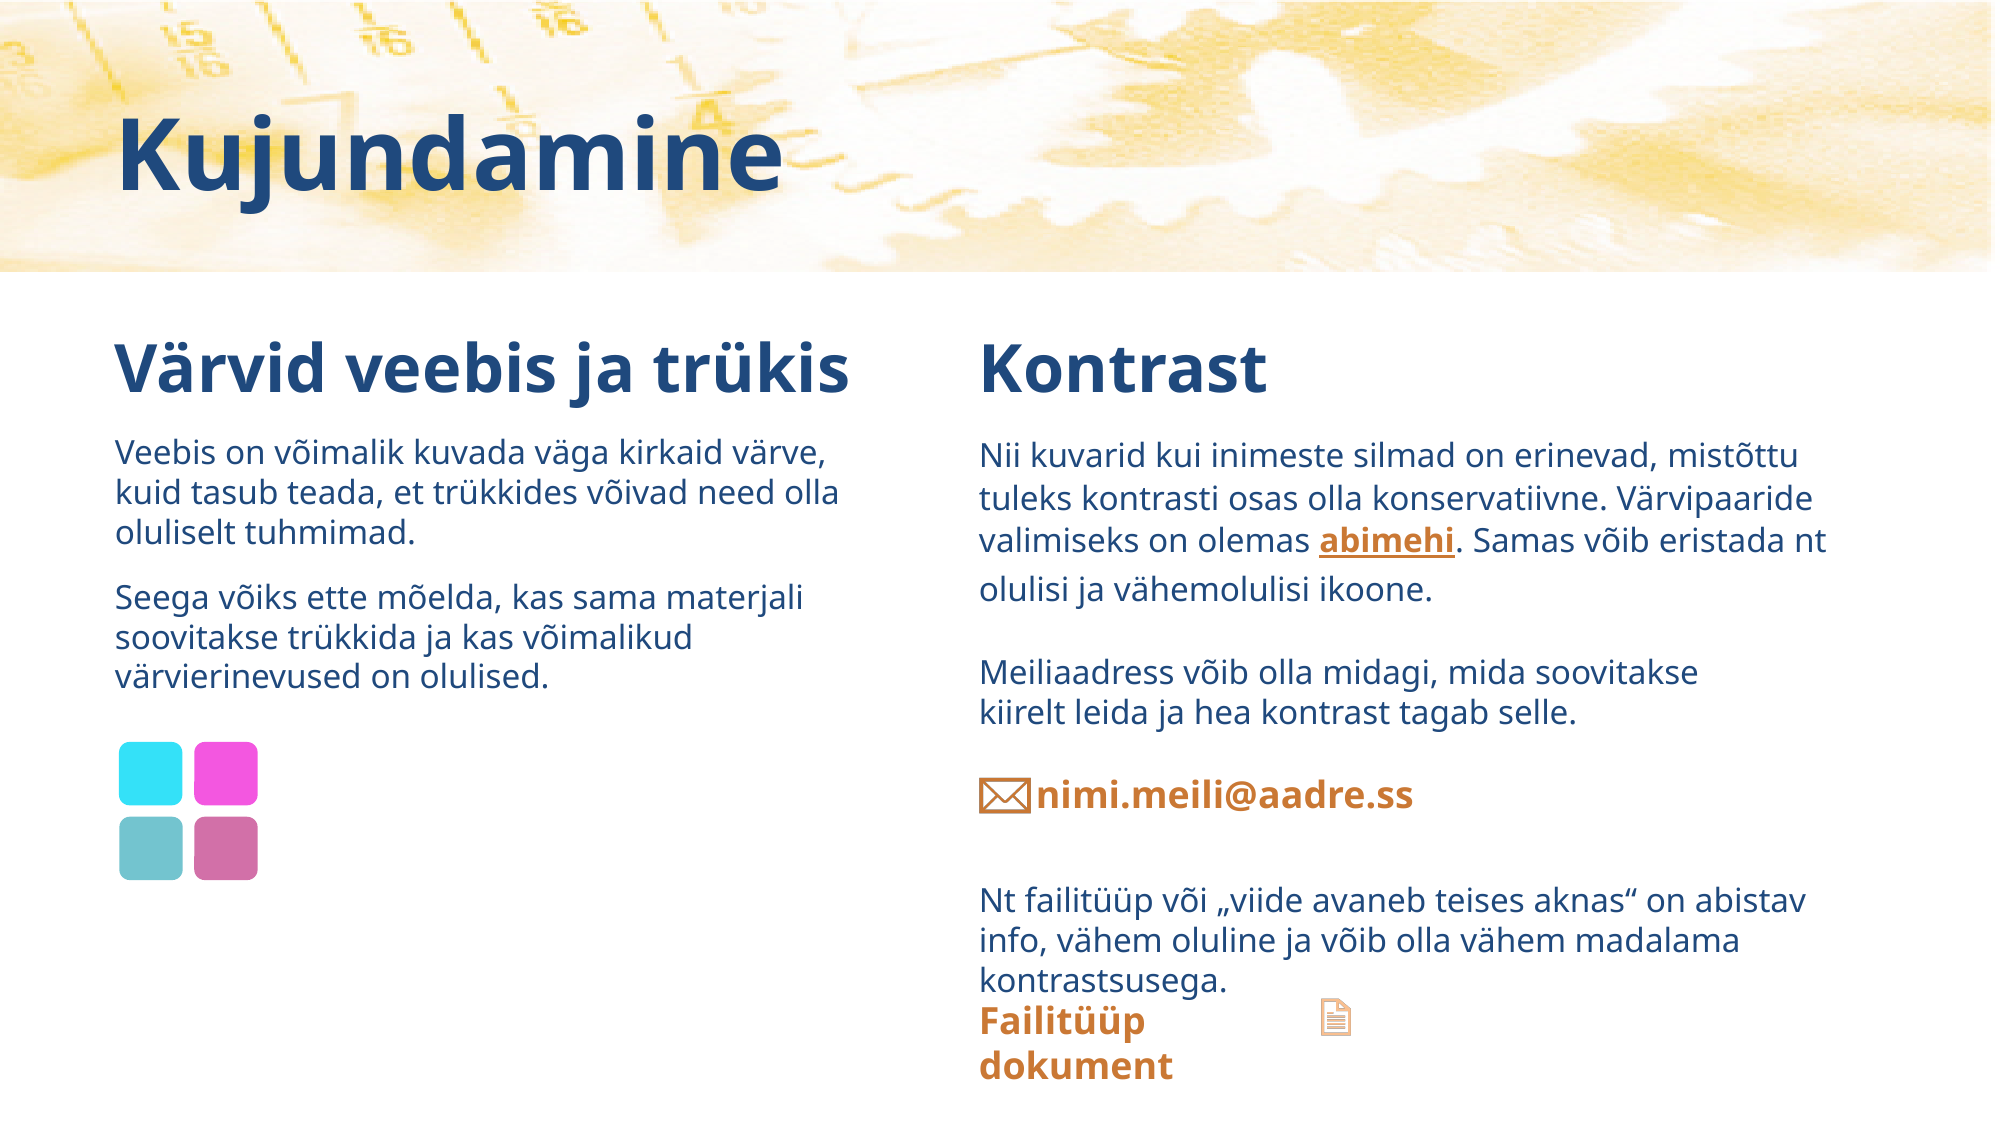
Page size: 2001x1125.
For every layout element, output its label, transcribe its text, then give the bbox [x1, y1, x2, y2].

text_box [963, 989, 1359, 1051]
text_box Värvid veebis ja trükis Veebis on võimalik kuvada väga kirkaid värve, kuid tasub teada, et trükkides võivad need olla oluliselt tuhmimad. Seega võiks ette mõelda, kas sama materjali soovitakse trükkida ja kas võimalikud värvierinevused on olulised. [99, 318, 912, 759]
text_box Kujundamine [99, 56, 1900, 245]
text_box [99, 45, 1900, 56]
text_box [118, 741, 258, 881]
text_box Kontrast Nii kuvarid kui inimeste silmad on erinevad, mistõttu tuleks kontrasti osas olla konservatiivne. Värvipaaride valimiseks on olemas abimehi. Samas võib eristada nt olulisi ja vähemolulisi ikoone. [963, 318, 1876, 656]
picture [0, 0, 2000, 277]
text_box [974, 763, 1415, 827]
text_box Nt failitüüp või „viide avaneb teises aknas“ on abistav info, vähem oluline ja võib olla vähem madalama kontrastsusega. [963, 872, 1891, 1007]
text_box Meiliaadress võib olla midagi, mida soovitakse kiirelt leida ja hea kontrast tagab selle. [963, 644, 1791, 739]
